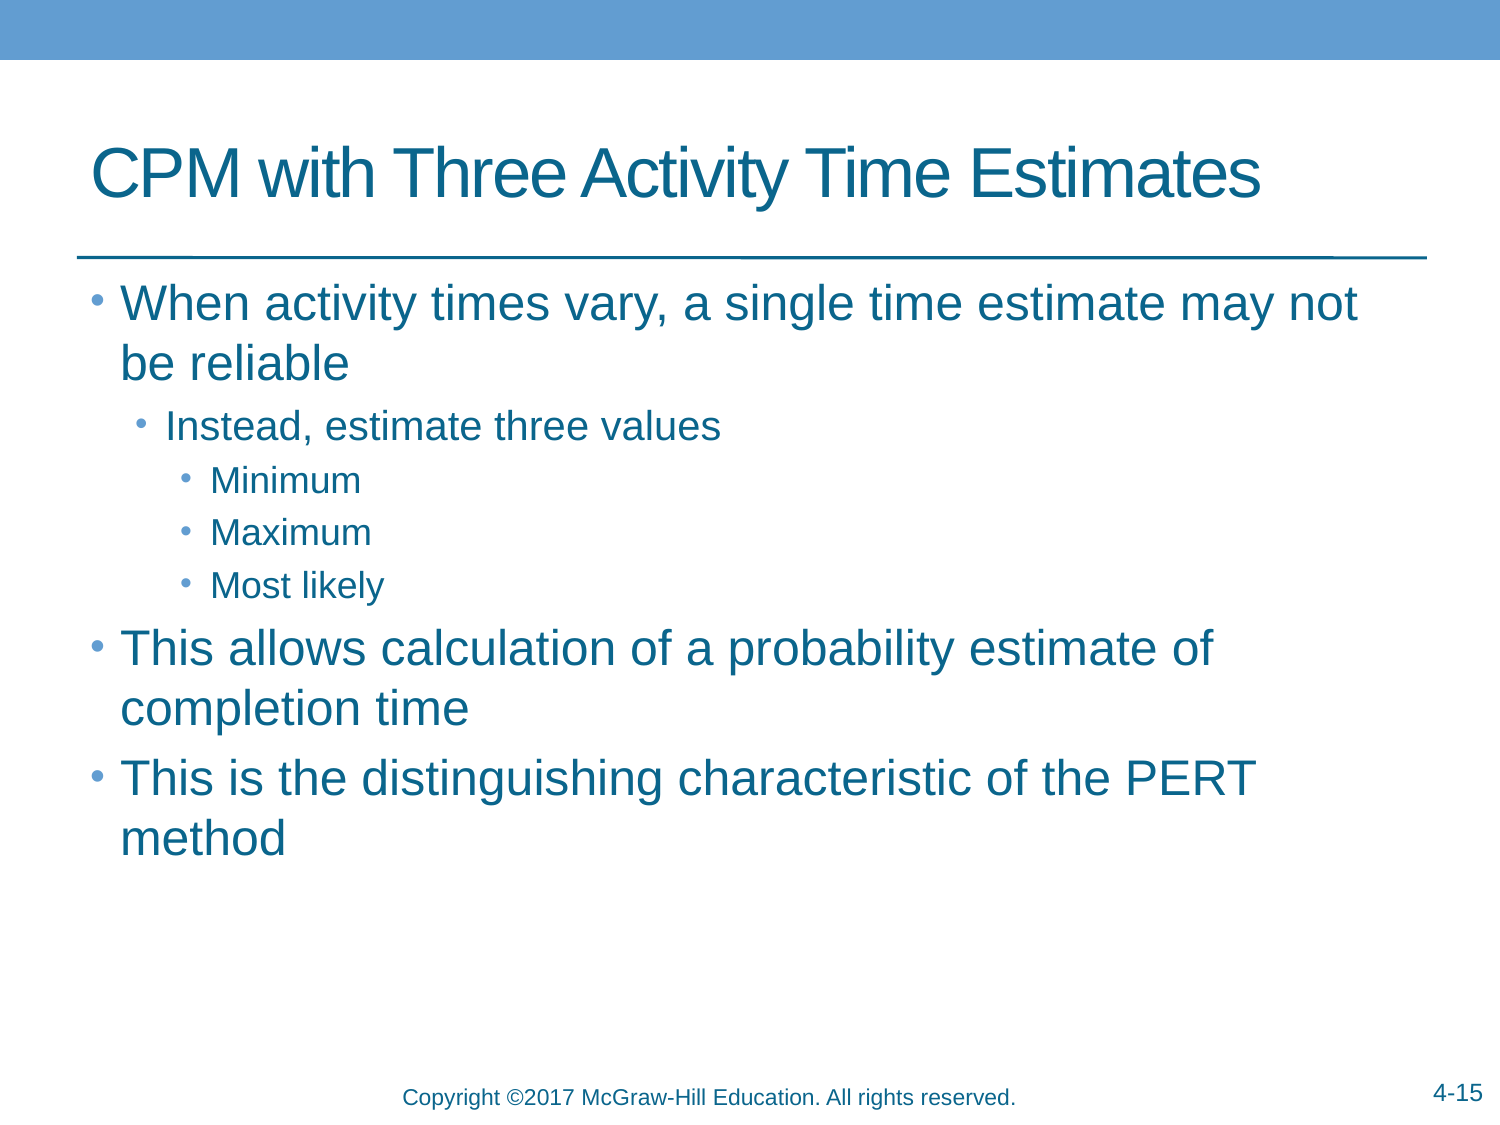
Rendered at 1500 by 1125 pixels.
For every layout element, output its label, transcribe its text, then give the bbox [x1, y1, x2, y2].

picture [506, 1089, 523, 1105]
list When activity times vary, a single time estimate may not be reliable Instead, estimate three values Minimum Maximum Most likely This allows calculation of a probability estimate of completion time This is the distinguishing characteristic of the PERT method [75, 262, 1425, 1063]
title CPM with Three Activity Time Estimates [75, 87, 1425, 250]
slide_number 4-15 [1323, 1068, 1499, 1123]
